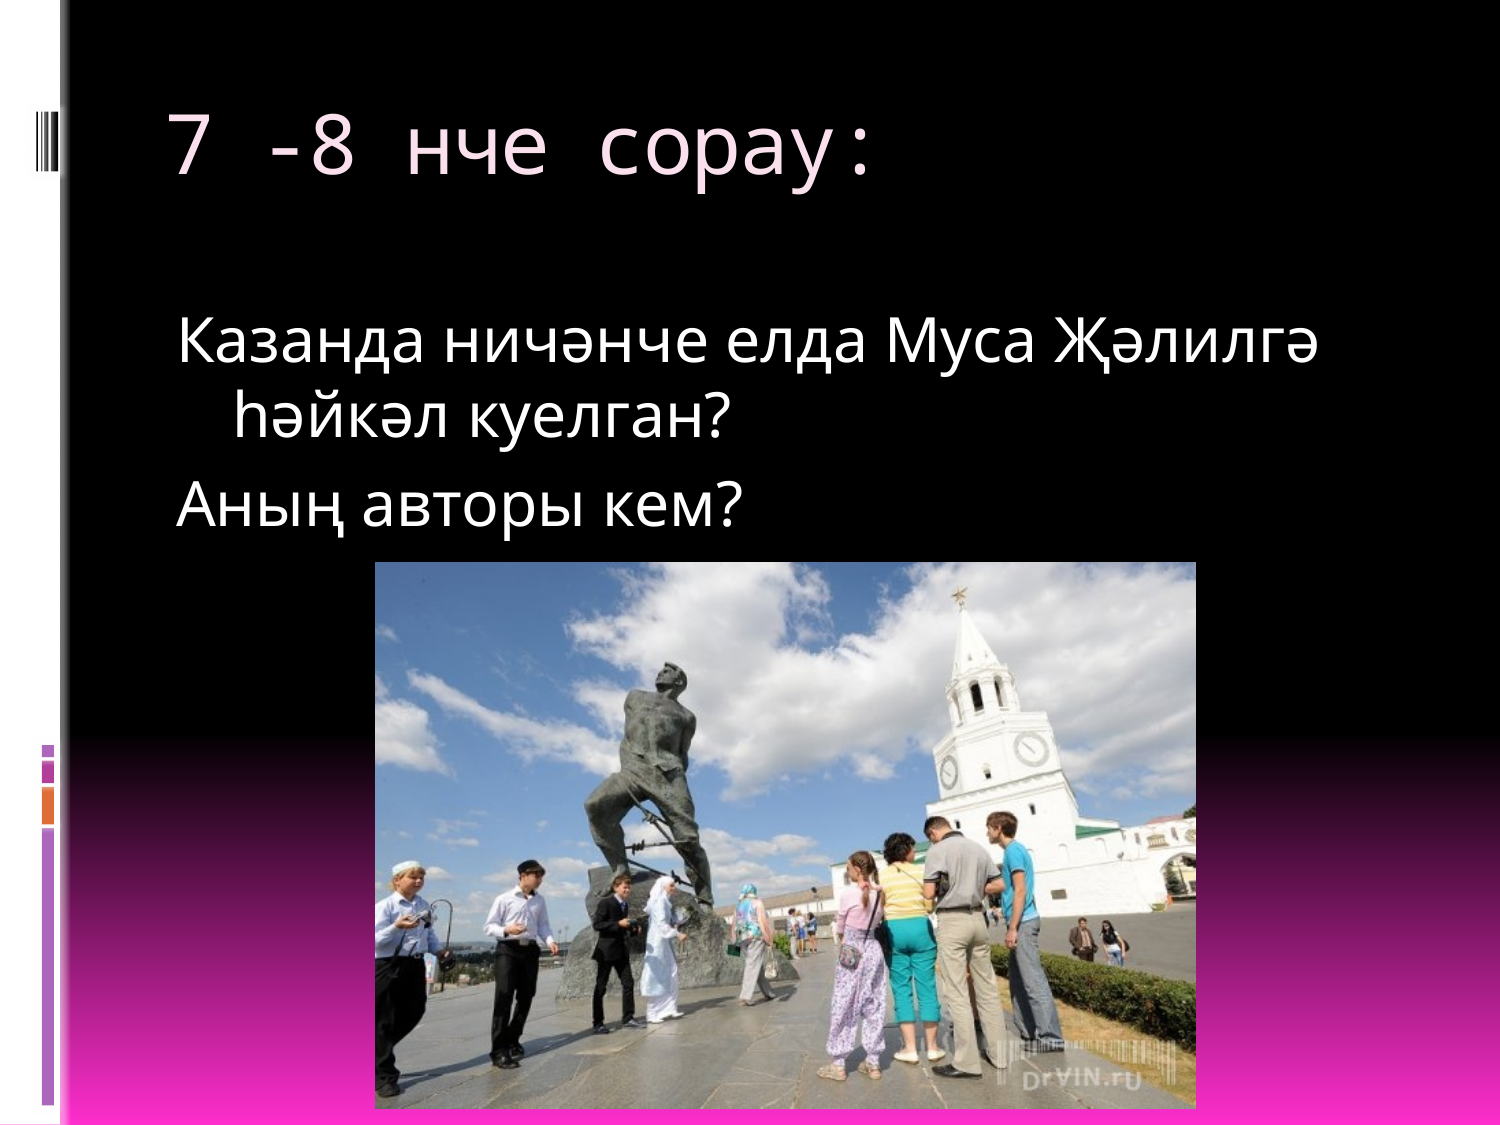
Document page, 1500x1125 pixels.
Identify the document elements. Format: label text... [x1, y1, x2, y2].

title 7 -8 нче сорау: [150, 83, 1425, 234]
picture [374, 561, 1196, 1110]
list Казанда ничәнче елда Муса Җәлилгә һәйкәл куелган? Аның авторы кем? [150, 292, 1425, 1043]
